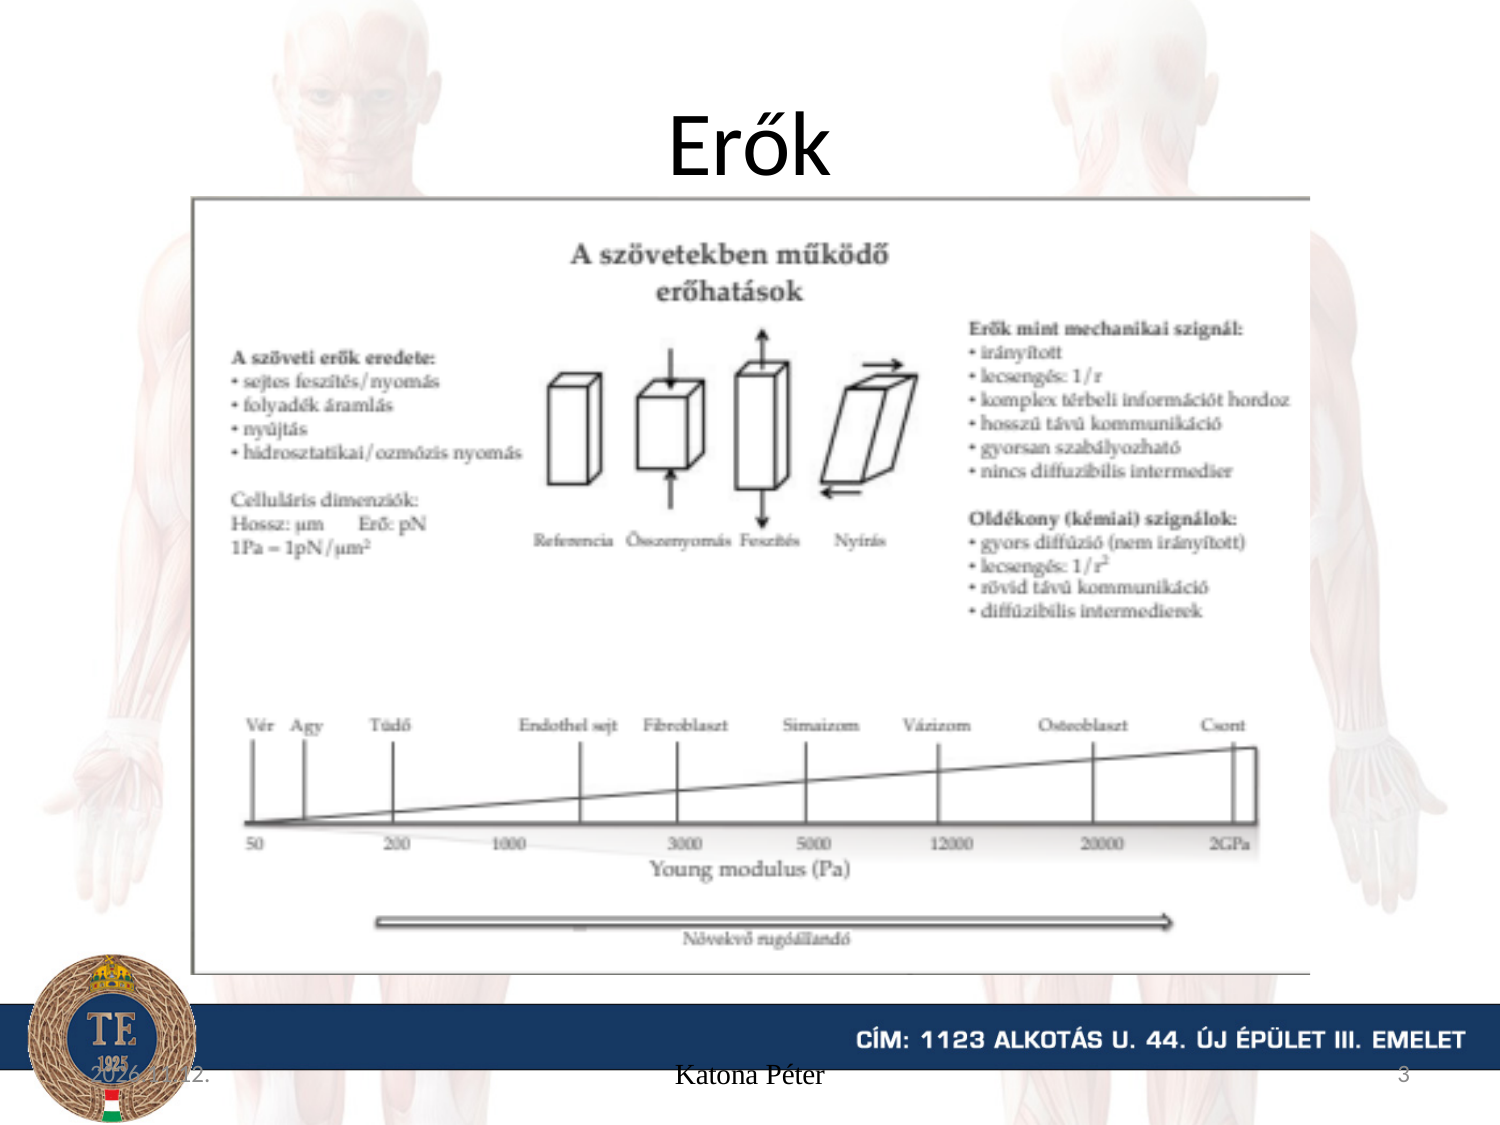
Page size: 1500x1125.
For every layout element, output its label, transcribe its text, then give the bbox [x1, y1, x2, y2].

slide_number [75, 1042, 425, 1103]
footer Katona Péter [512, 1042, 988, 1103]
picture [0, 0, 1500, 1125]
title Erők [75, 45, 1425, 233]
slide_number 3 [1074, 1042, 1425, 1103]
